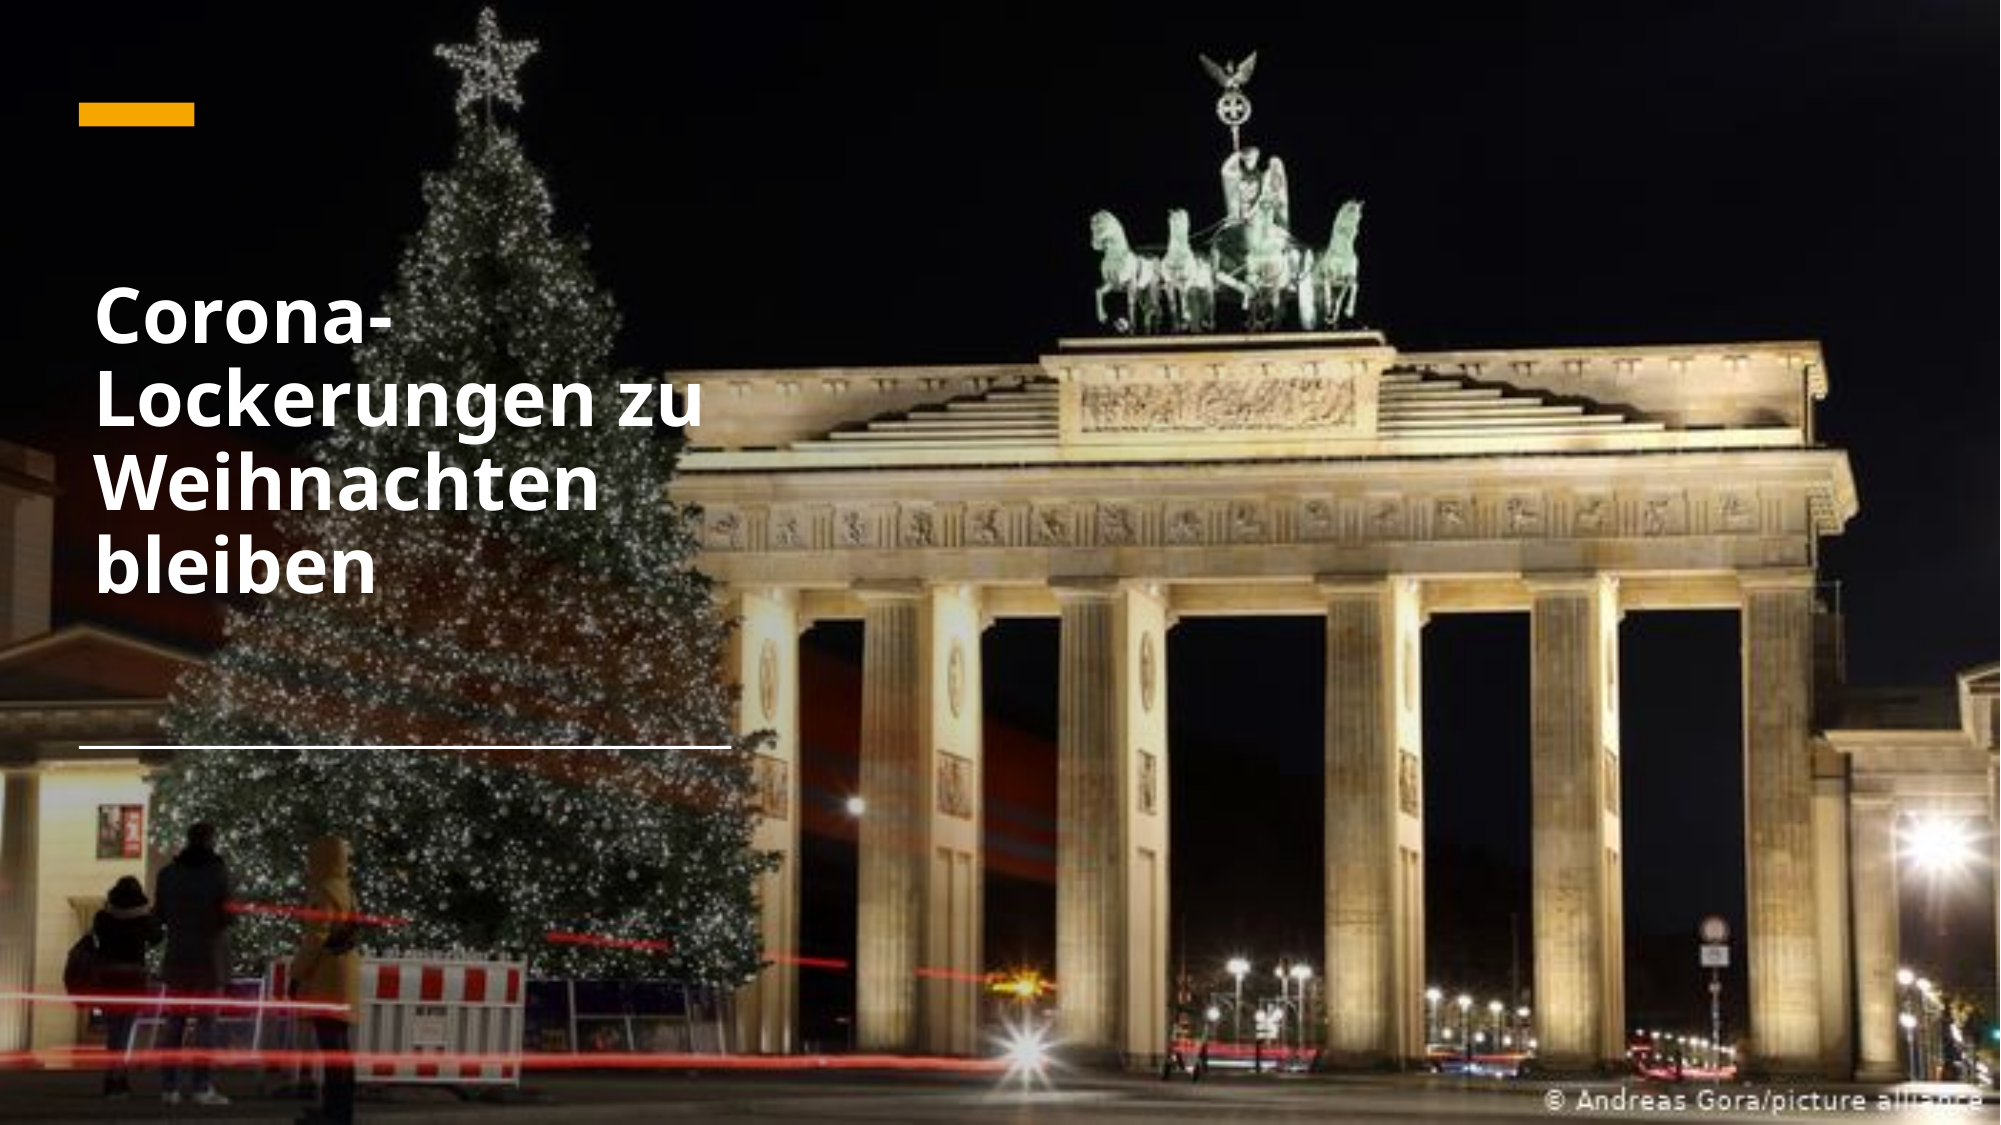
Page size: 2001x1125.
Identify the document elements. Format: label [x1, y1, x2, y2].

list [0, 0, 2000, 1125]
